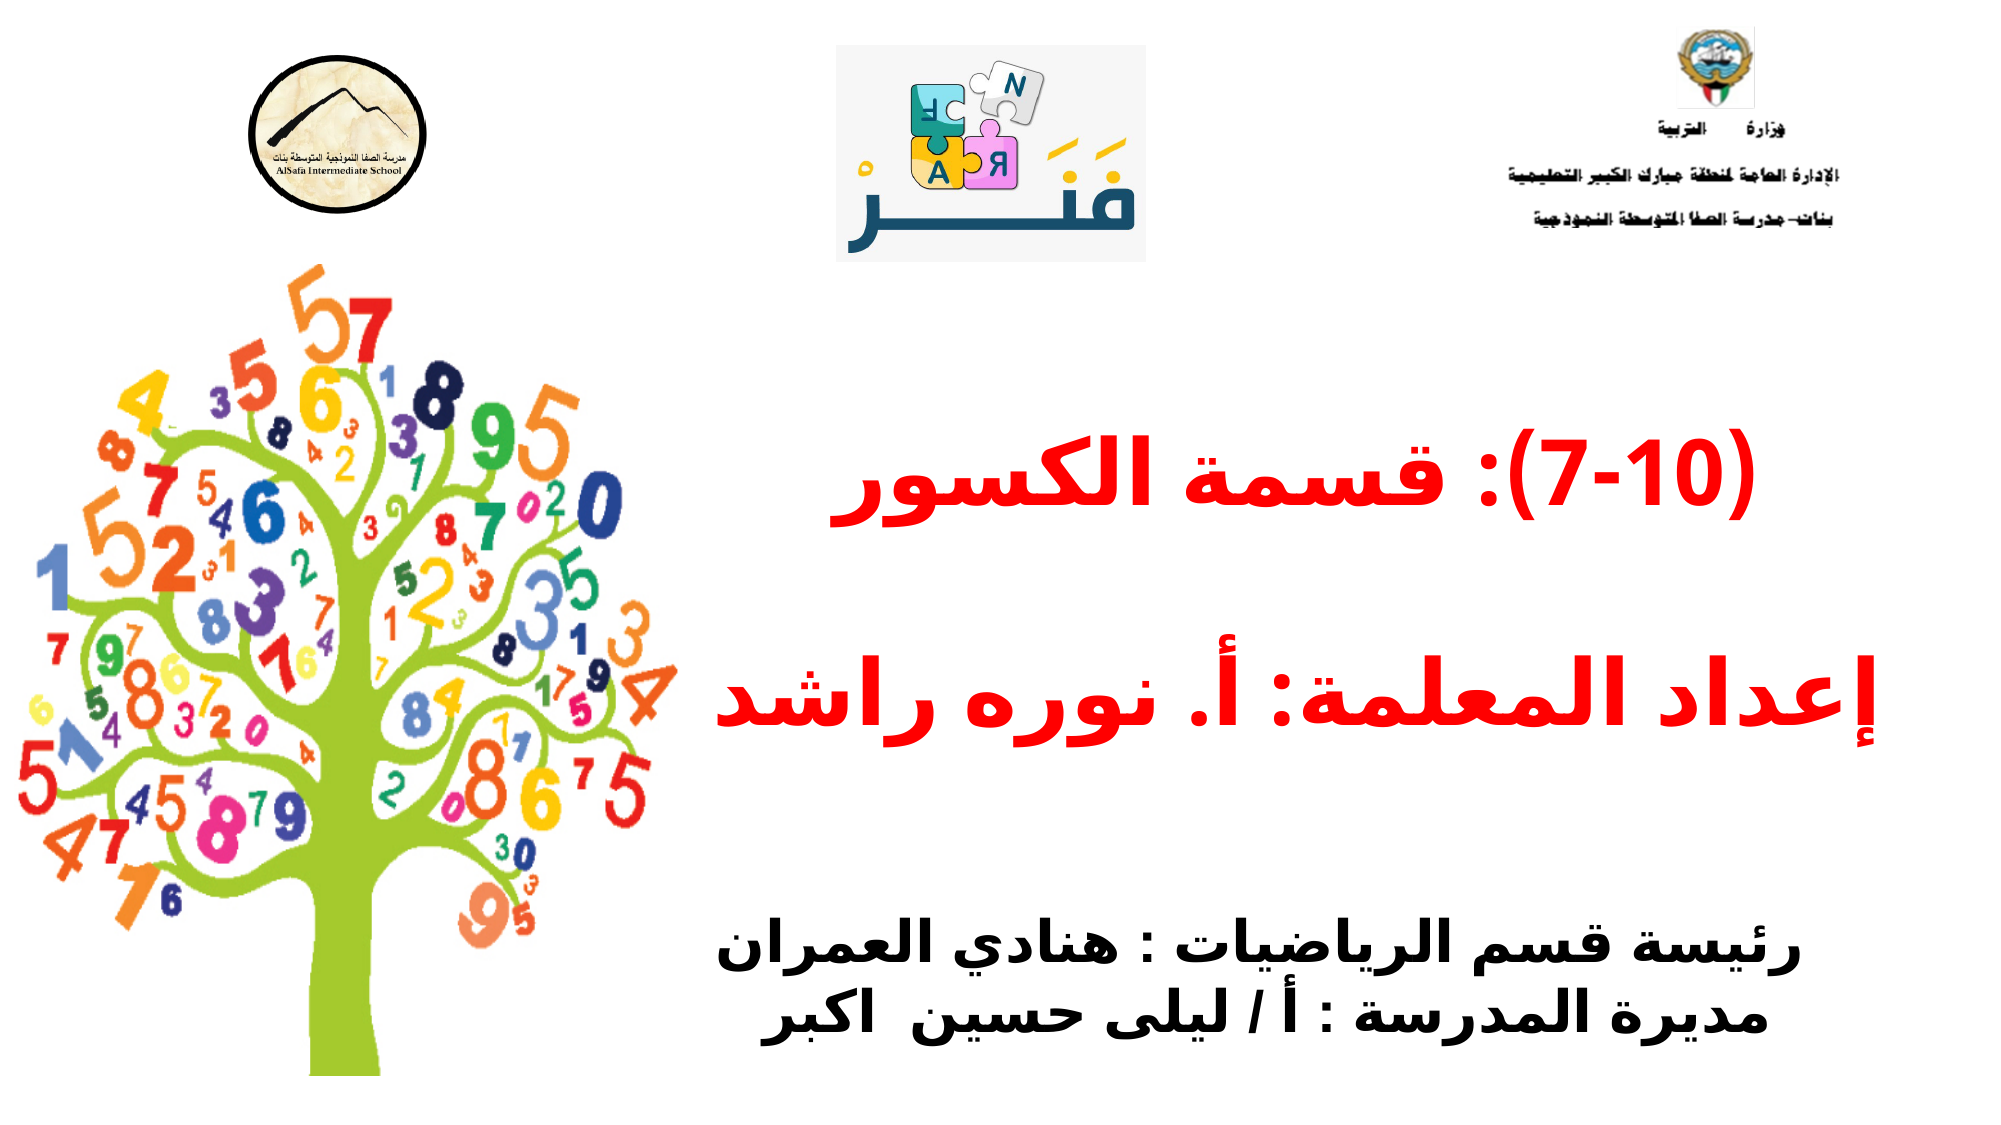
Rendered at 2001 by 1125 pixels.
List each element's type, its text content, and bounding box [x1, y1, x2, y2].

text_box رئيسة قسم الرياضيات : هنادي العمران مديرة المدرسة : أ / ليلى حسين اكبر [553, 827, 1966, 1122]
picture [836, 45, 1146, 262]
picture [1421, 25, 1862, 240]
picture [200, 41, 467, 231]
picture [14, 264, 679, 1076]
title (7-10): قسمة الكسور إعداد المعلمة: أ. نوره راشد [679, 347, 1966, 811]
